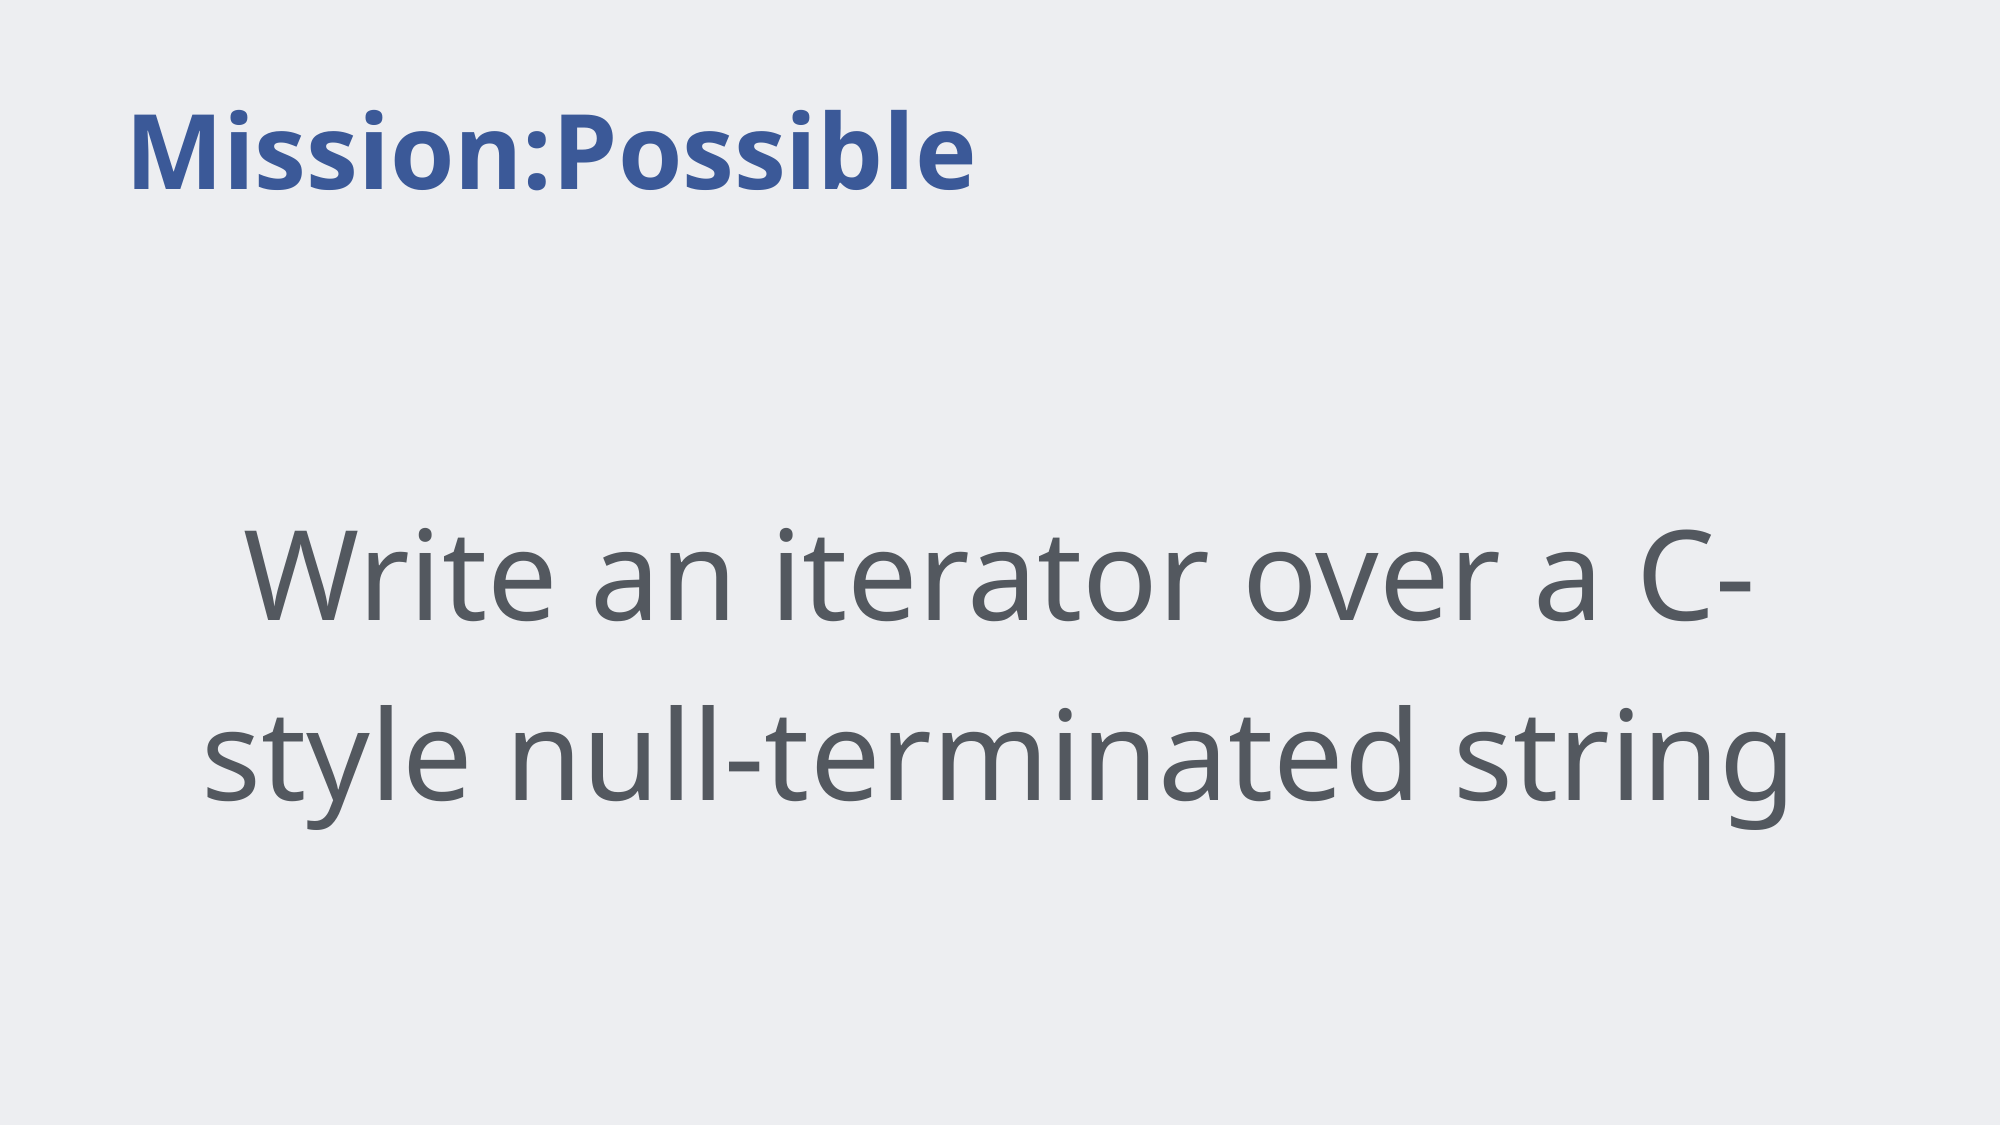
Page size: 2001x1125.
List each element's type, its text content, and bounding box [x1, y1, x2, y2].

list Write an iterator over a C-style null-terminated string [125, 255, 1875, 1037]
title Mission:Possible [125, 85, 1875, 237]
